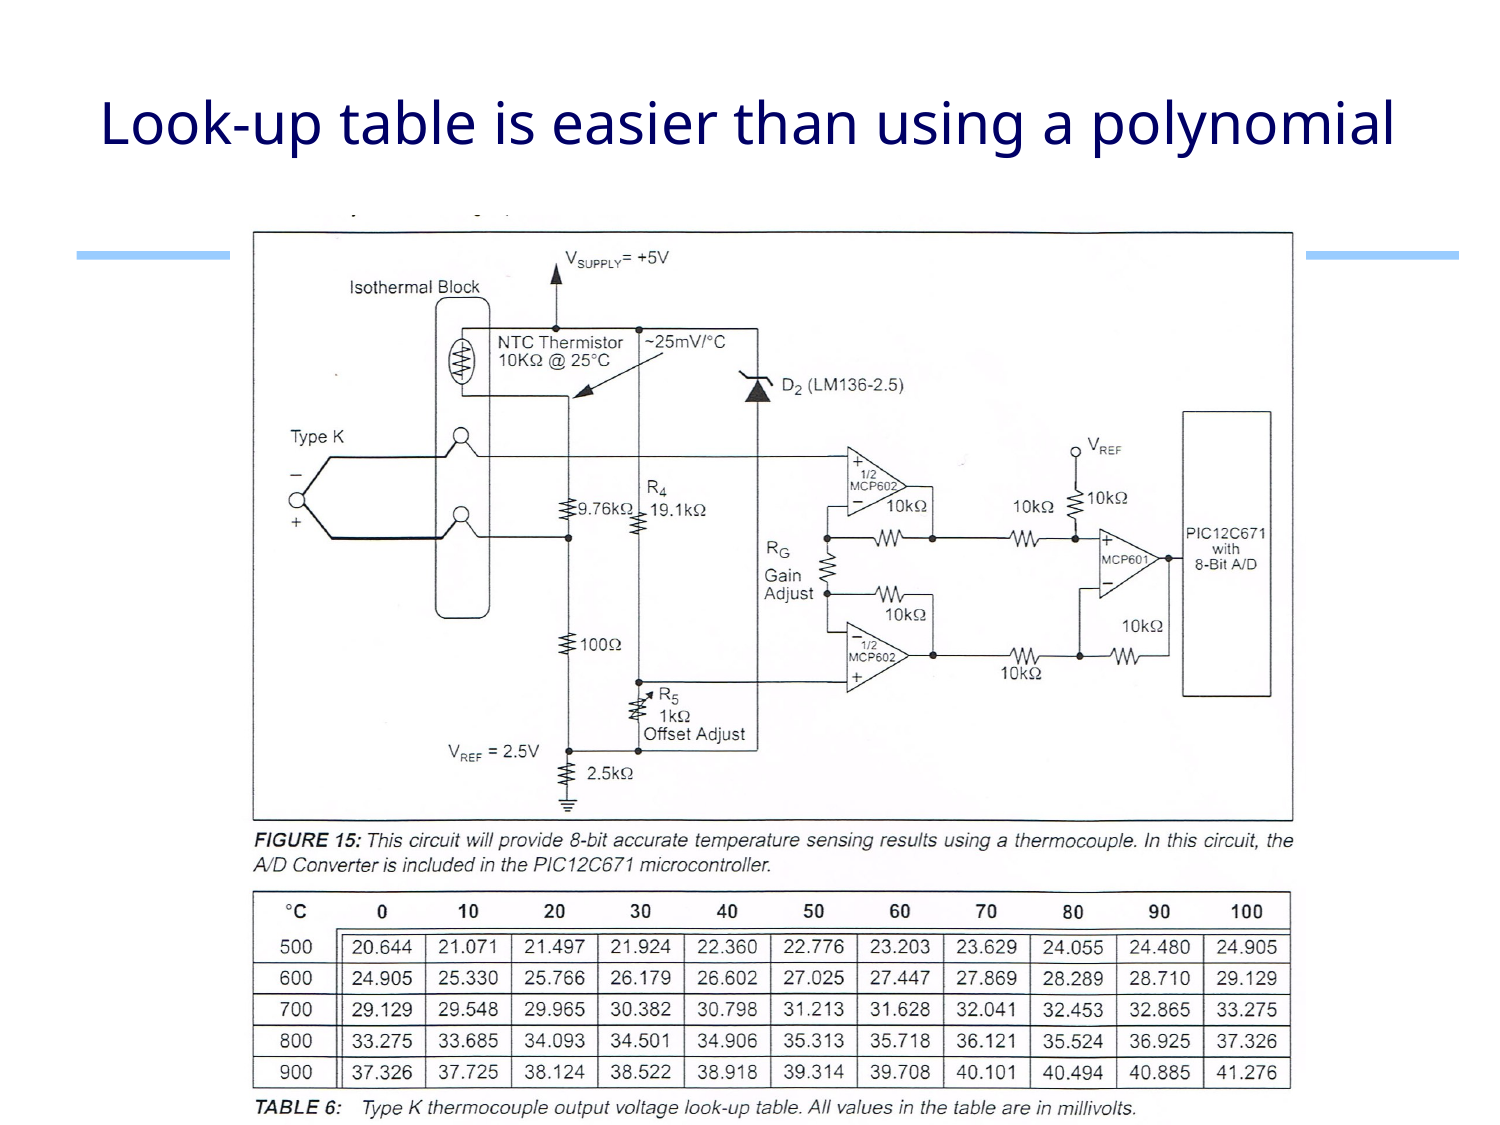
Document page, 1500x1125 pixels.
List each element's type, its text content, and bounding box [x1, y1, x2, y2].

title Look-up table is easier than using a polynomial [74, 44, 1426, 197]
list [229, 215, 1306, 1125]
